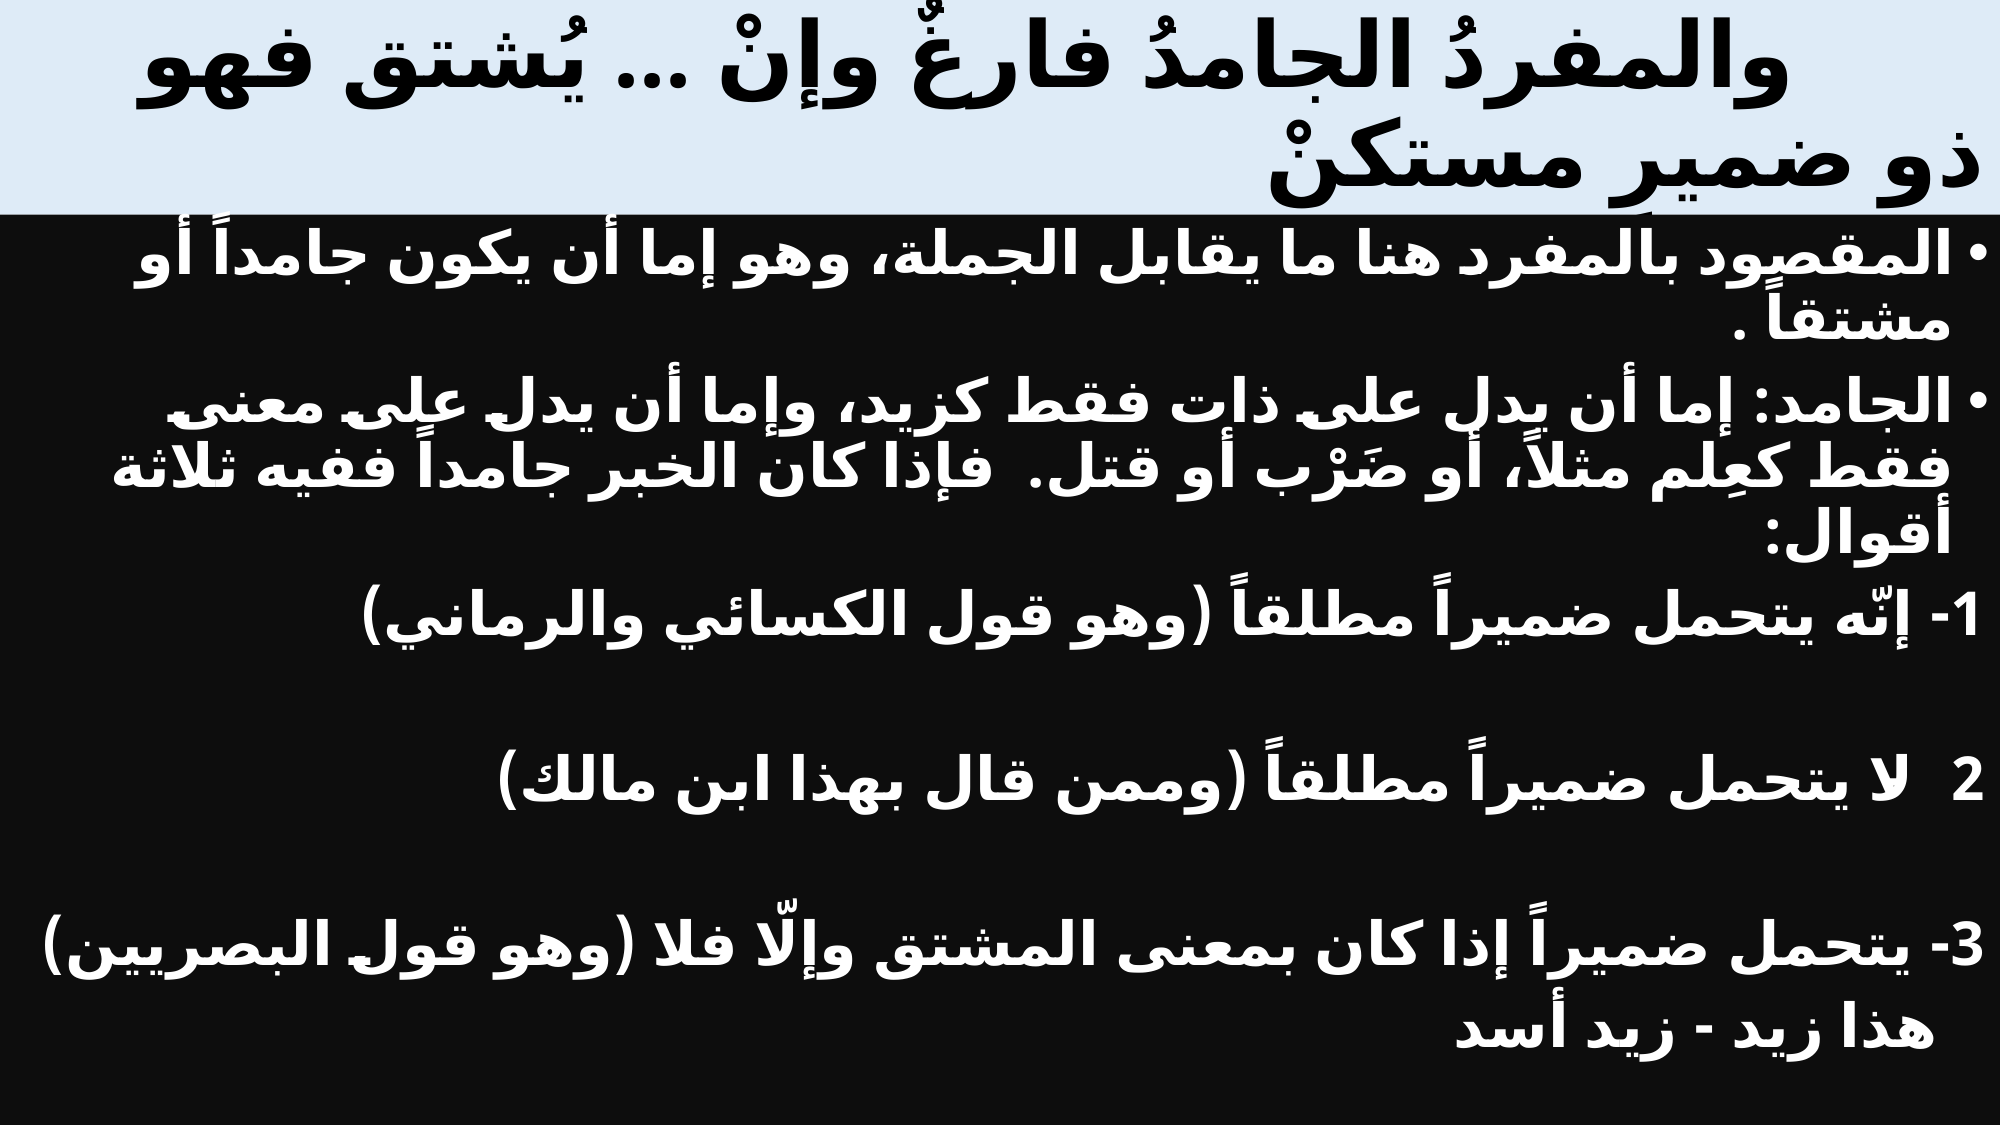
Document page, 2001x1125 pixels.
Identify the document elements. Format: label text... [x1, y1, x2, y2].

list المقصود بالمفرد هنا ما يقابل الجملة، وهو إما أن يكون جامداً أو مشتقاً . الجامد: إما أن يدل على ذات فقط كزيد، وإما أن يدل على معنى فقط كعِلم مثلاً، أو ضَرْب أو قتل. فإذا كان الخبر جامداً ففيه ثلاثة أقوال: 1- إنّه يتحمل ضميراً مطلقاً (وهو قول الكسائي والرماني) 2- لا يتحمل ضميراً مطلقاً (وممن قال بهذا ابن مالك) 3- يتحمل ضميراً إذا كان بمعنى المشتق وإلّا فلا (وهو قول البصريين) هذا زيد - زيد أسد [0, 214, 2000, 1125]
title والمفردُ الجامدُ فارغٌ وإنْ ... يُشتق فهو ذو ضميرٍ مستكنْ [0, 0, 2000, 214]
